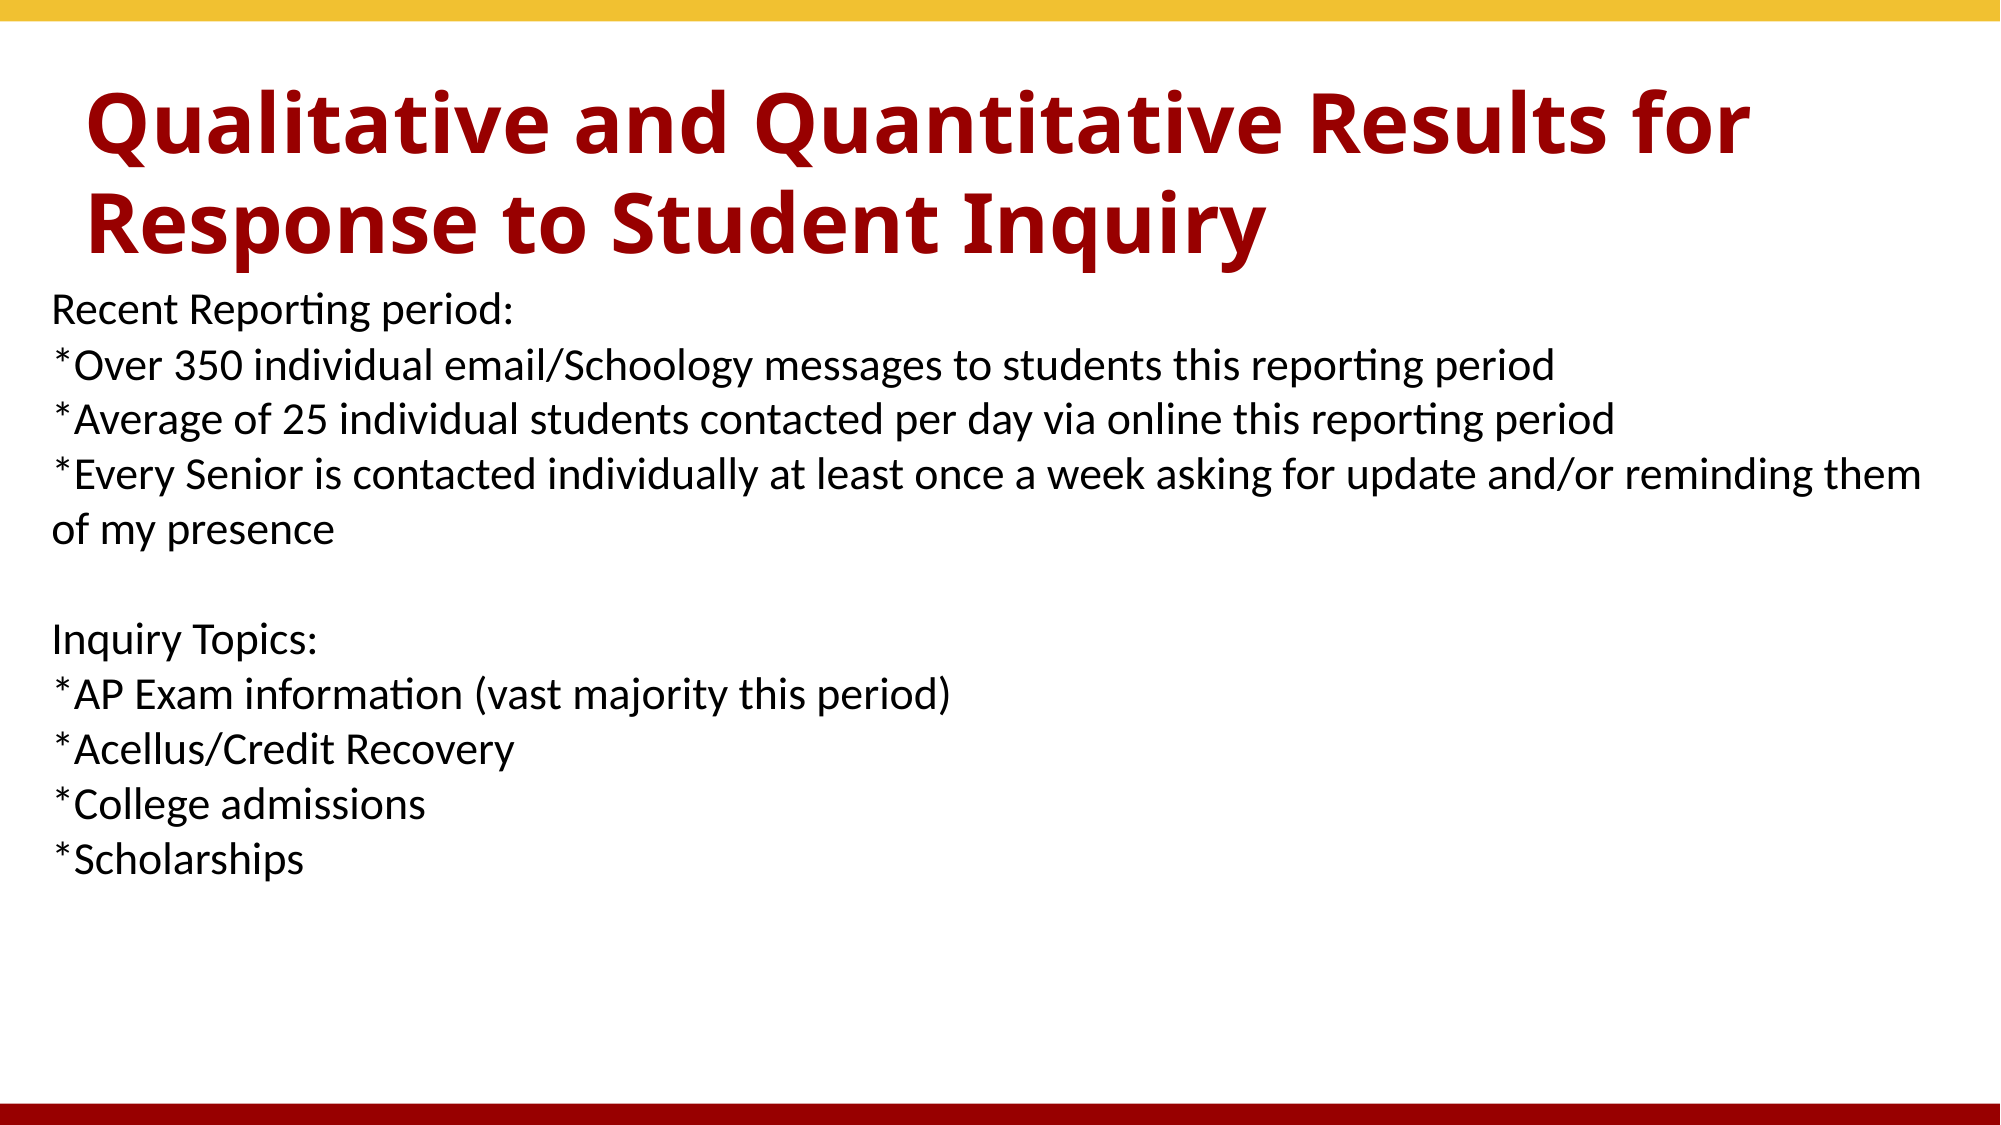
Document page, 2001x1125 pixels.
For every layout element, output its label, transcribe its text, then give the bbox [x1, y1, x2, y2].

title Qualitative and Quantitative Results for Response to Student Inquiry [84, 70, 1916, 279]
list Recent Reporting period: *Over 350 individual email/Schoology messages to students this reporting period *Average of 25 individual students contacted per day via online this reporting period *Every Senior is contacted individually at least once a week asking for update and/or reminding them of my presence Inquiry Topics: *AP Exam information (vast majority this period) *Acellus/Credit Recovery *College admissions *Scholarships [51, 279, 1949, 961]
